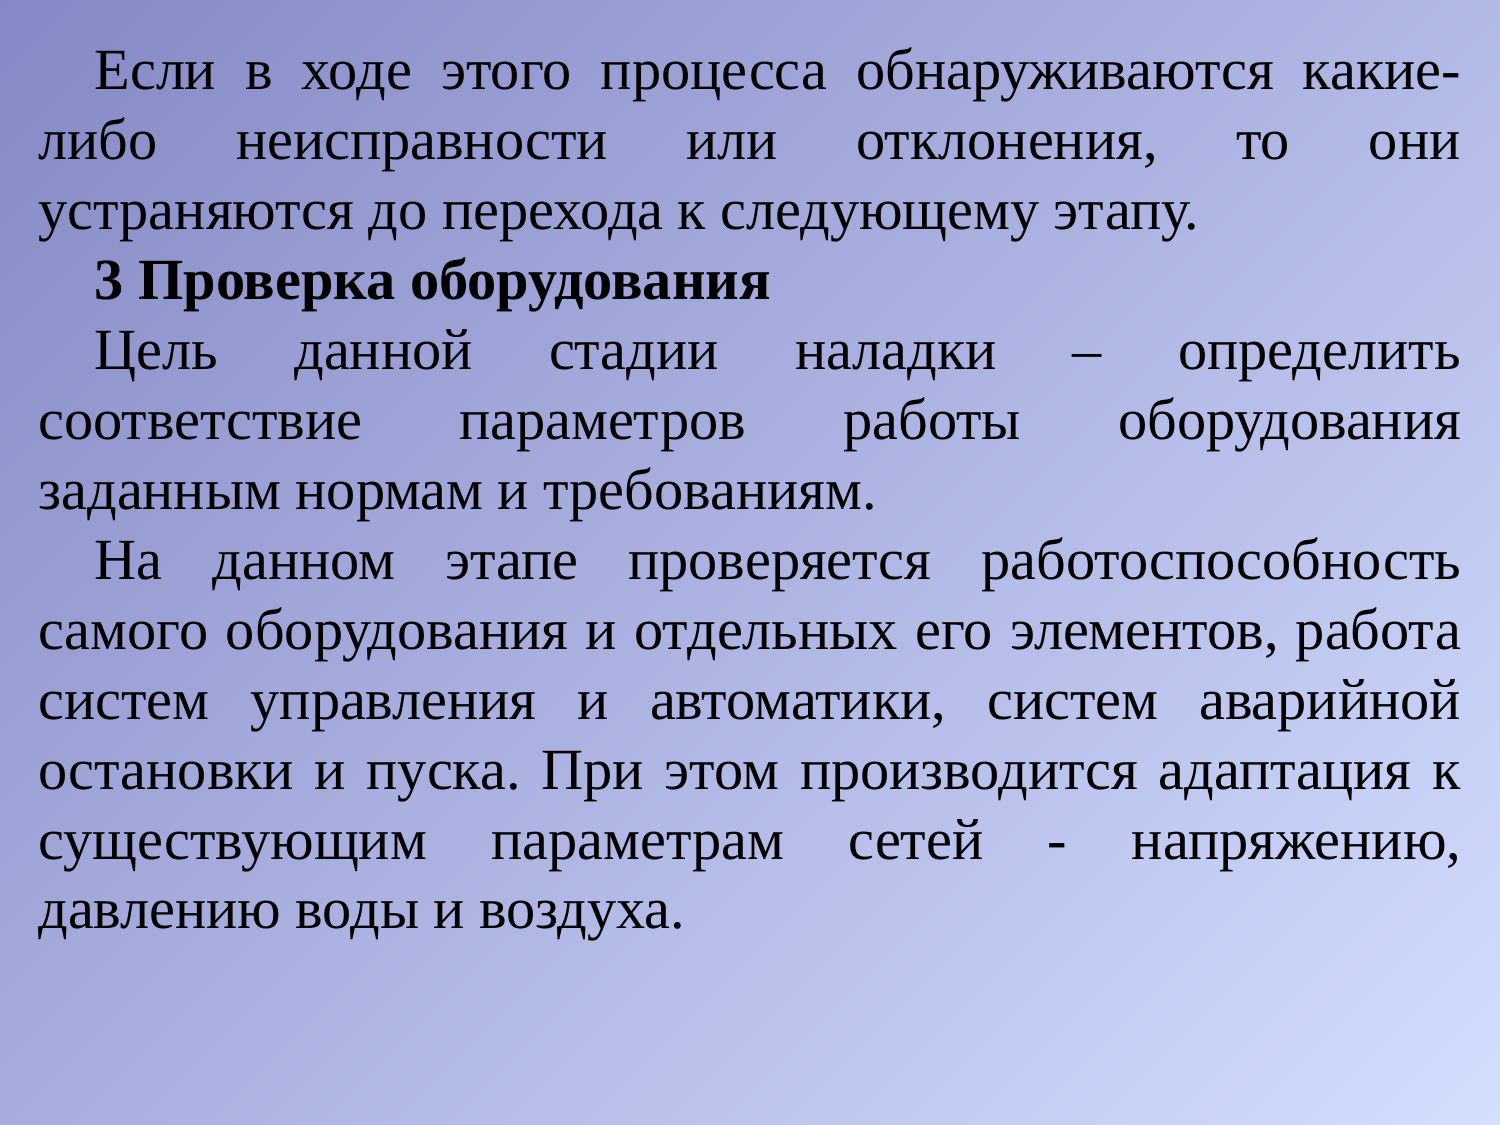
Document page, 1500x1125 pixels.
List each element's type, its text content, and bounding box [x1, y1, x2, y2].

list Если в ходе этого процесса обнаруживаются какие-либо неисправности или отклонения, то они устраняются до перехода к следующему этапу. 3 Проверка оборудования Цель данной стадии наладки – определить соответствие параметров работы оборудования заданным нормам и требованиям. На данном этапе проверяется работоспособность самого оборудования и отдельных его элементов, работа систем управления и автоматики, систем аварийной остановки и пуска. При этом производится адаптация к существующим параметрам сетей - напряжению, давлению воды и воздуха. [23, 23, 1477, 1090]
